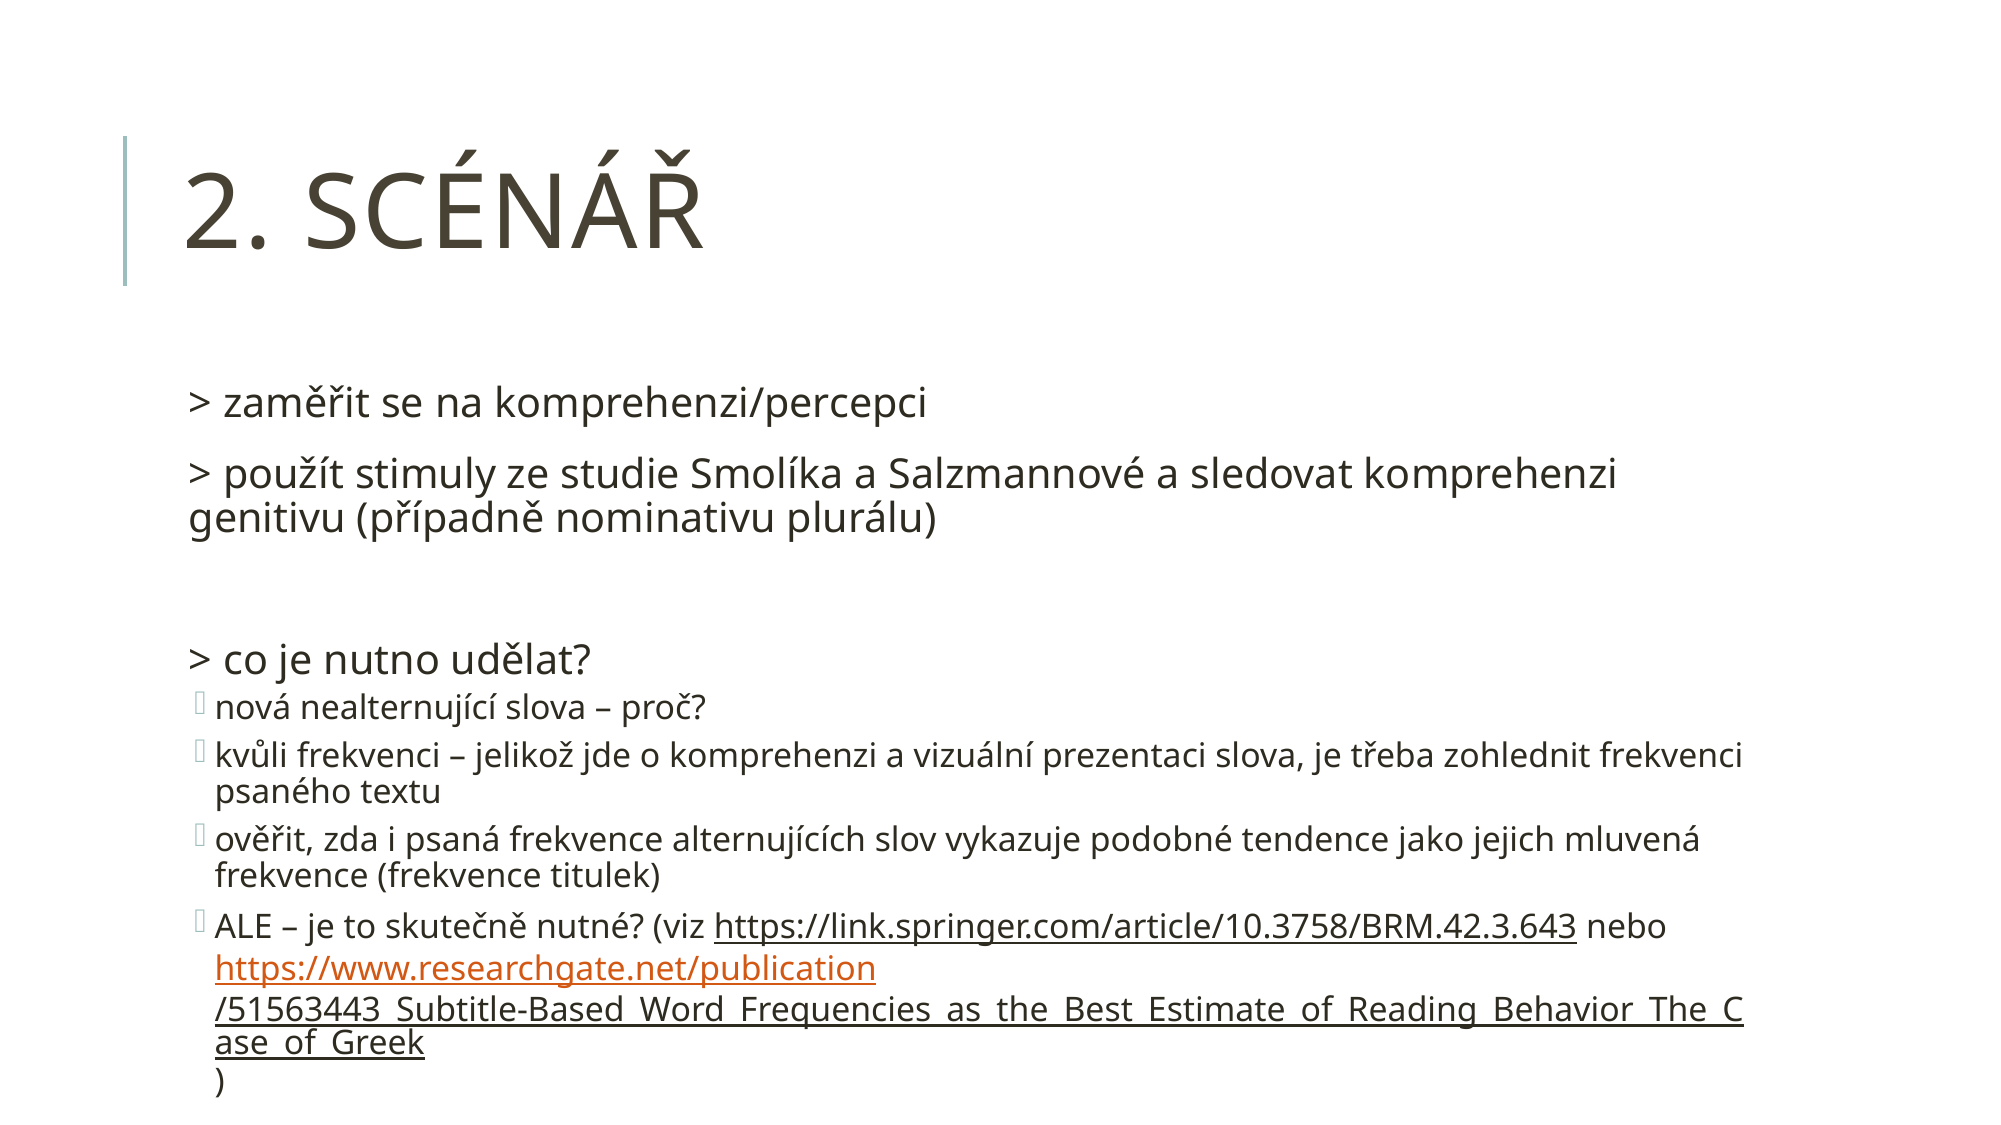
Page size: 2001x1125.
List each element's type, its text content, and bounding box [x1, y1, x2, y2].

list > zaměřit se na komprehenzi/percepci > použít stimuly ze studie Smolíka a Salzmannové a sledovat komprehenzi genitivu (případně nominativu plurálu) > co je nutno udělat? nová nealternující slova – proč? kvůli frekvenci – jelikož jde o komprehenzi a vizuální prezentaci slova, je třeba zohlednit frekvenci psaného textu ověřit, zda i psaná frekvence alternujících slov vykazuje podobné tendence jako jejich mluvená frekvence (frekvence titulek) ALE – je to skutečně nutné? (viz https://link.springer.com/article/10.3758/BRM.42.3.643 nebo https://www.researchgate.net/publication/51563443_Subtitle-Based_Word_Frequencies_as_the_Best_Estimate_of_Reading_Behavior_The_Case_of_Greek) [168, 375, 1763, 1077]
title 2. SCÉNÁŘ [168, 96, 1763, 342]
